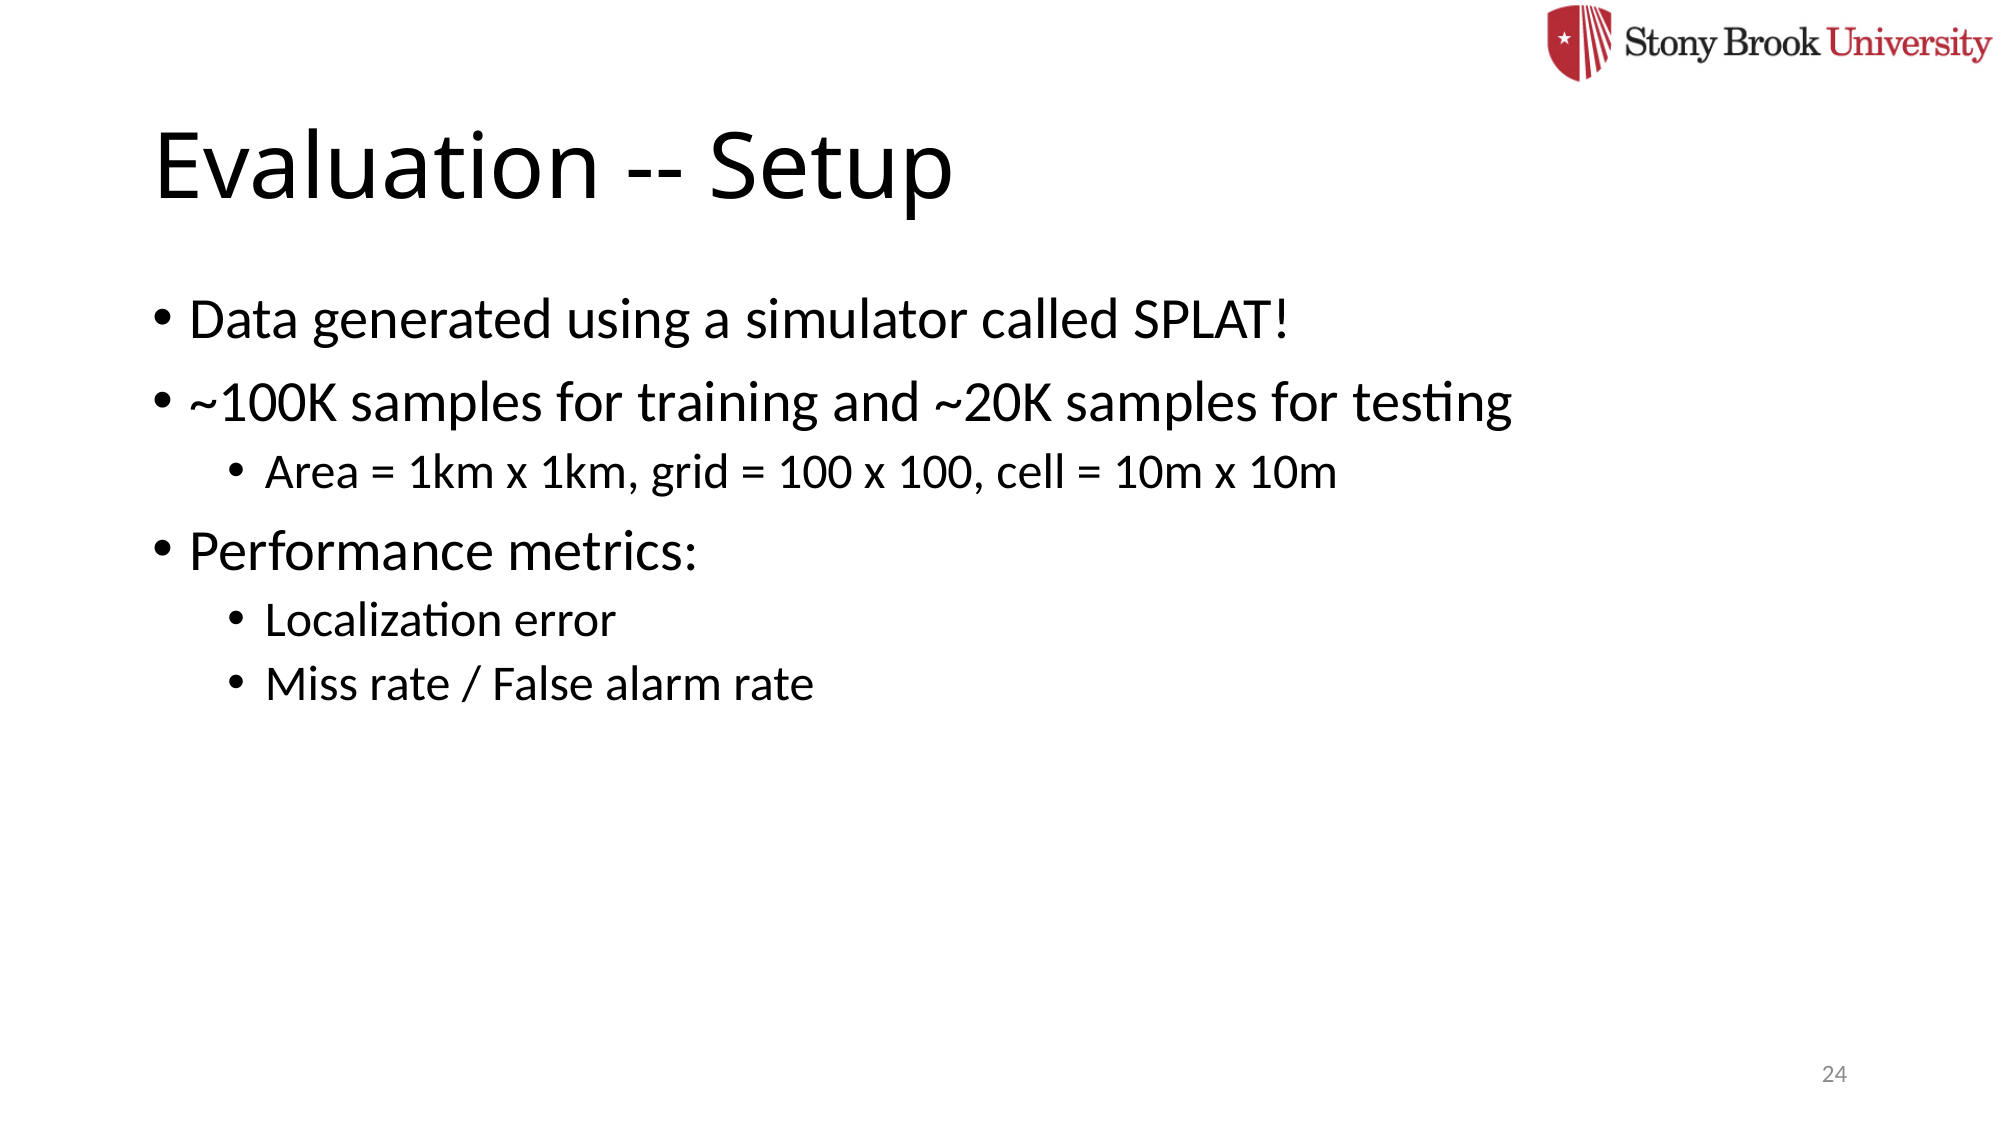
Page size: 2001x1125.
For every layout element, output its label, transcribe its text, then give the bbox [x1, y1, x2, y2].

title Evaluation -- Setup [137, 59, 1863, 278]
list Data generated using a simulator called SPLAT! ~100K samples for training and ~20K samples for testing Area = 1km x 1km, grid = 100 x 100, cell = 10m x 10m Performance metrics: Localization error Miss rate / False alarm rate [137, 280, 1863, 1084]
picture [1541, 0, 2000, 86]
slide_number 24 [1412, 1042, 1863, 1103]
